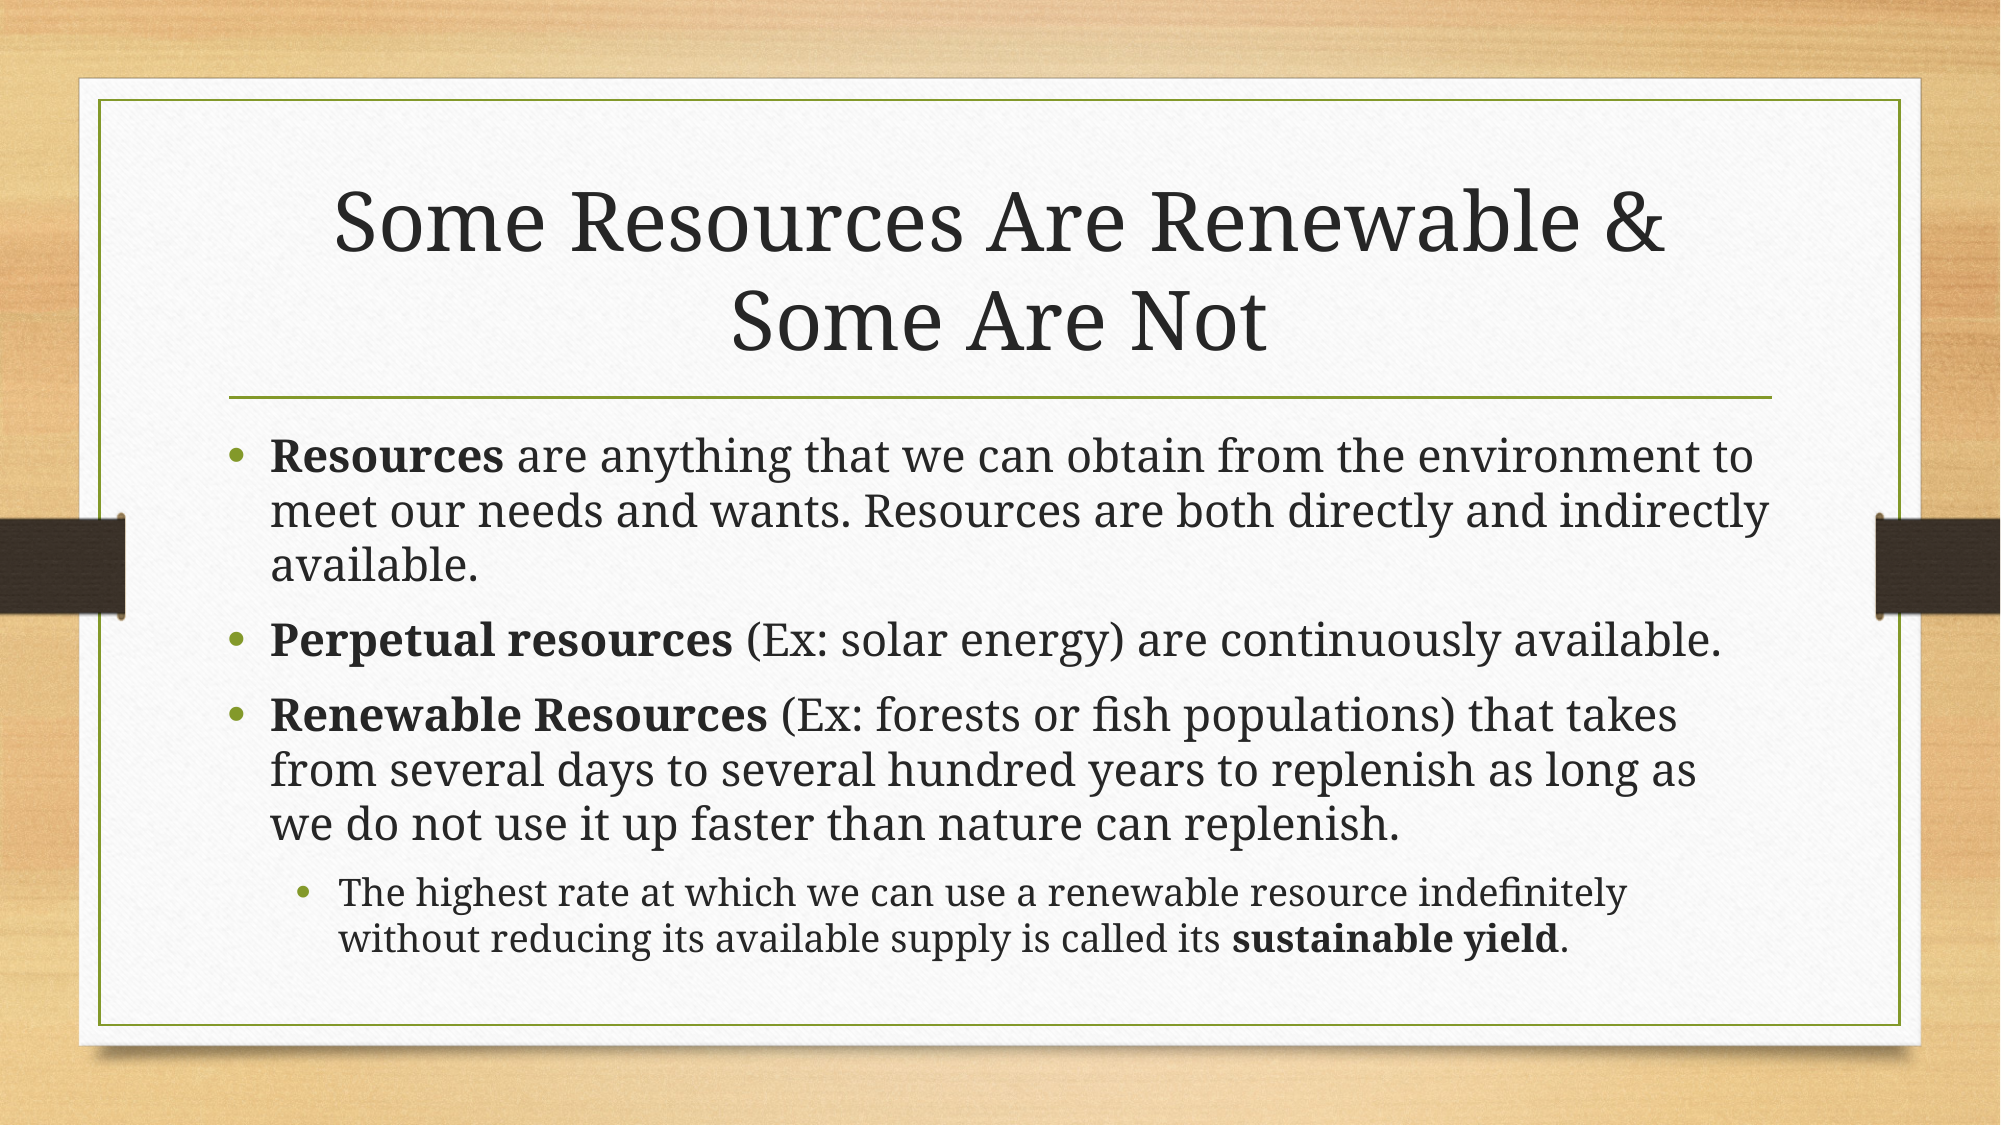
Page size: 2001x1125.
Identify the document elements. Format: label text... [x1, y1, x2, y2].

picture [0, 0, 2001, 1125]
list Resources are anything that we can obtain from the environment to meet our needs and wants. Resources are both directly and indirectly available. Perpetual resources (Ex: solar energy) are continuously available. Renewable Resources (Ex: forests or fish populations) that takes from several days to several hundred years to replenish as long as we do not use it up faster than nature can replenish. The highest rate at which we can use a renewable resource indefinitely without reducing its available supply is called its sustainable yield. [212, 419, 1788, 979]
title Some Resources Are Renewable & Some Are Not [212, 161, 1788, 375]
